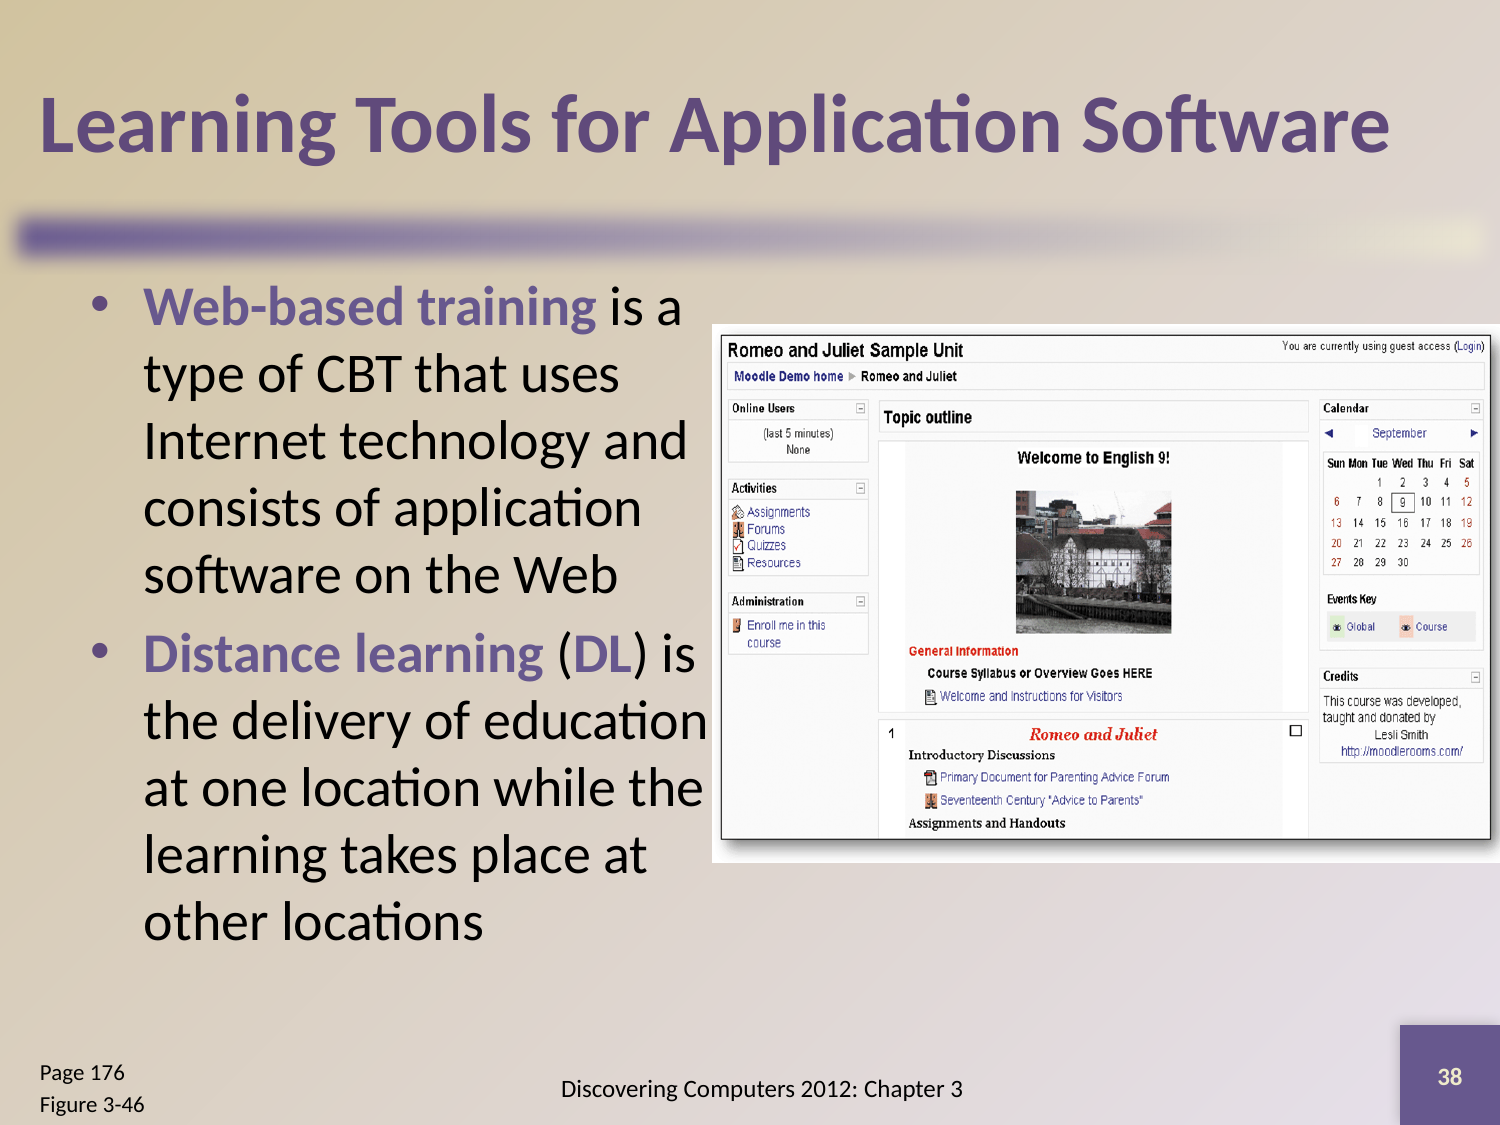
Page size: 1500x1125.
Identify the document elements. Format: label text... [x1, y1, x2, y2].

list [712, 324, 1500, 863]
list Web-based training is a type of CBT that uses Internet technology and consists of application software on the Web Distance learning (DL) is the delivery of education at one location while the learning takes place at other locations [75, 262, 738, 1005]
title Learning Tools for Application Software [24, 24, 1475, 213]
slide_number 38 [1400, 1025, 1500, 1125]
footer Discovering Computers 2012: Chapter 3 [450, 1050, 1075, 1125]
list Page 176 Figure 3-46 [24, 1050, 300, 1125]
